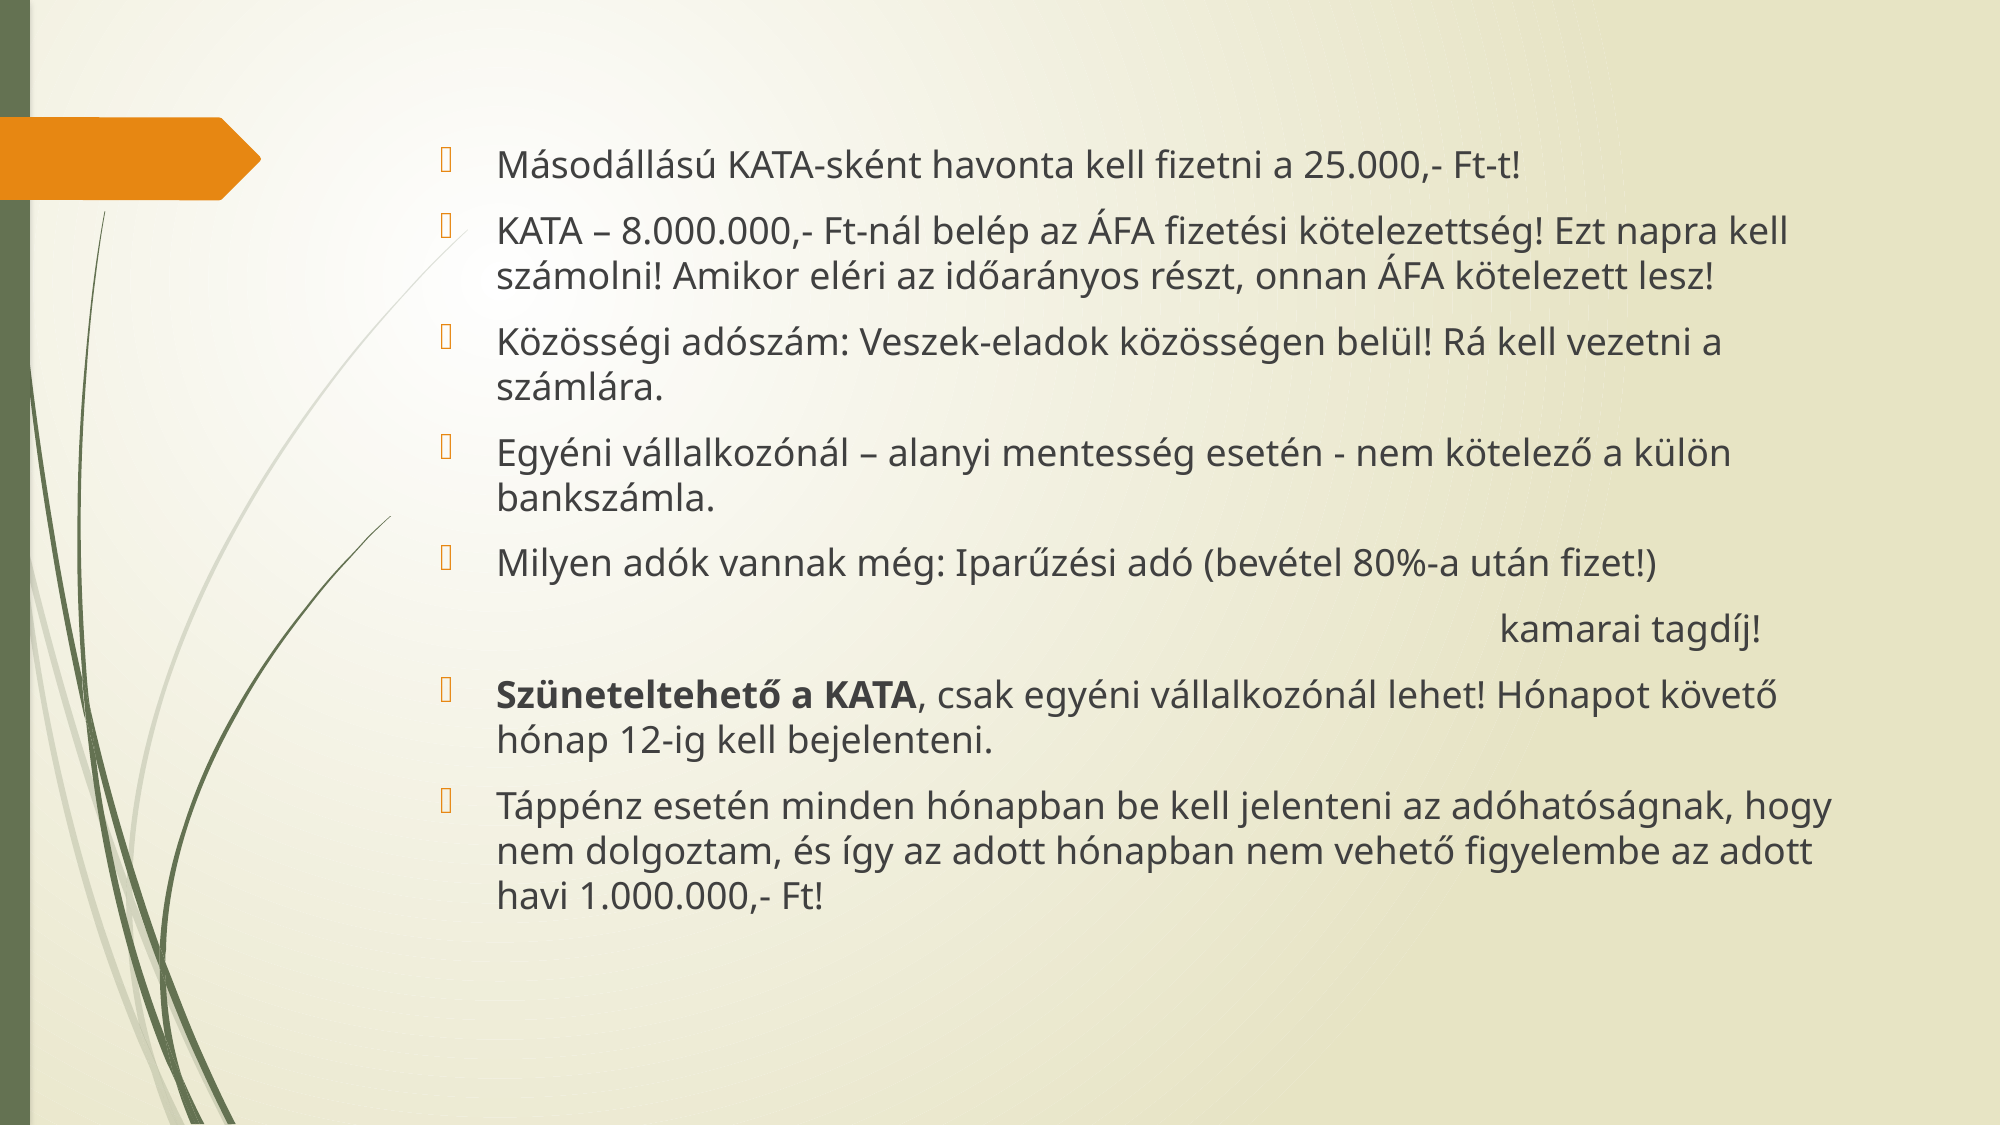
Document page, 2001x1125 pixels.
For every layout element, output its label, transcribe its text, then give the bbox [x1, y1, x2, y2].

list Másodállású KATA-sként havonta kell fizetni a 25.000,- Ft-t! KATA – 8.000.000,- Ft-nál belép az ÁFA fizetési kötelezettség! Ezt napra kell számolni! Amikor eléri az időarányos részt, onnan ÁFA kötelezett lesz! Közösségi adószám: Veszek-eladok közösségen belül! Rá kell vezetni a számlára. Egyéni vállalkozónál – alanyi mentesség esetén - nem kötelező a külön bankszámla. Milyen adók vannak még: Iparűzési adó (bevétel 80%-a után fizet!) kamarai tagdíj! Szüneteltehető a KATA, csak egyéni vállalkozónál lehet! Hónapot követő hónap 12-ig kell bejelenteni. Táppénz esetén minden hónapban be kell jelenteni az adóhatóságnak, hogy nem dolgoztam, és így az adott hónapban nem vehető figyelembe az adott havi 1.000.000,- Ft! [424, 133, 1888, 970]
